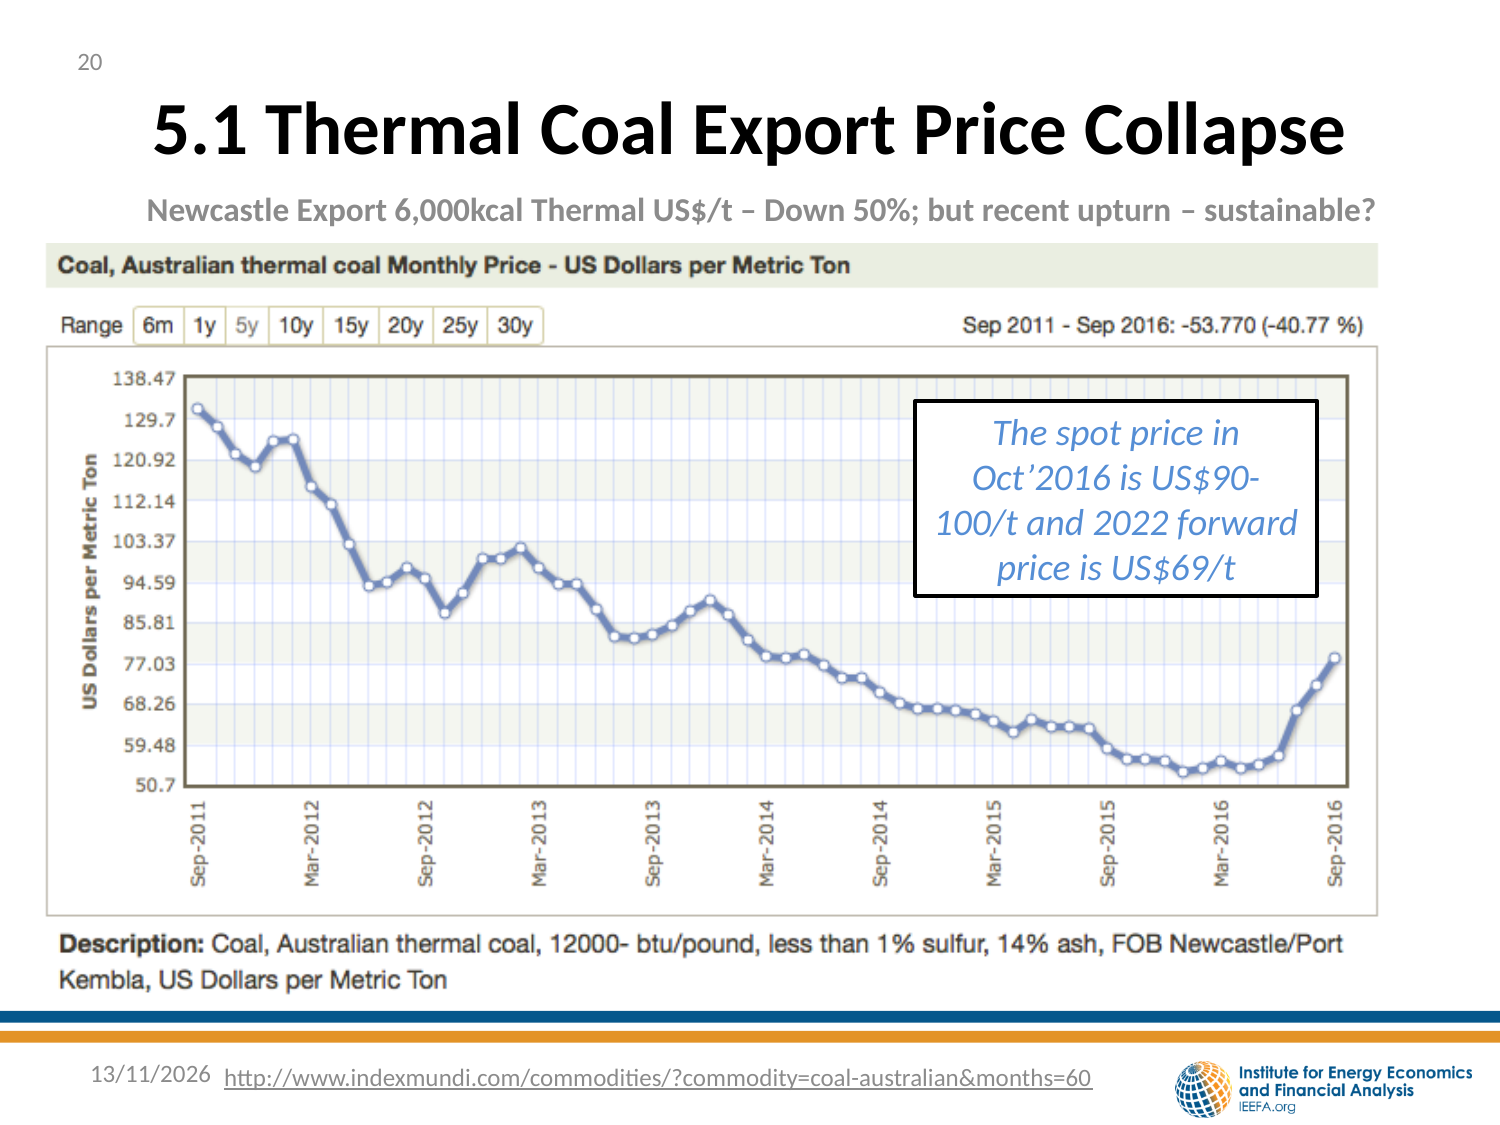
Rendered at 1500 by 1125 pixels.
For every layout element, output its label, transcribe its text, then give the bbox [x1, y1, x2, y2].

slide_number 20 [29, 30, 118, 91]
title 5.1 Thermal Coal Export Price Collapse [75, 45, 1425, 204]
picture [40, 243, 1382, 1000]
text_box Newcastle Export 6,000kcal Thermal US$/t – Down 50%; but recent upturn – sustainable? [100, 160, 1424, 256]
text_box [0, 1010, 1500, 1118]
